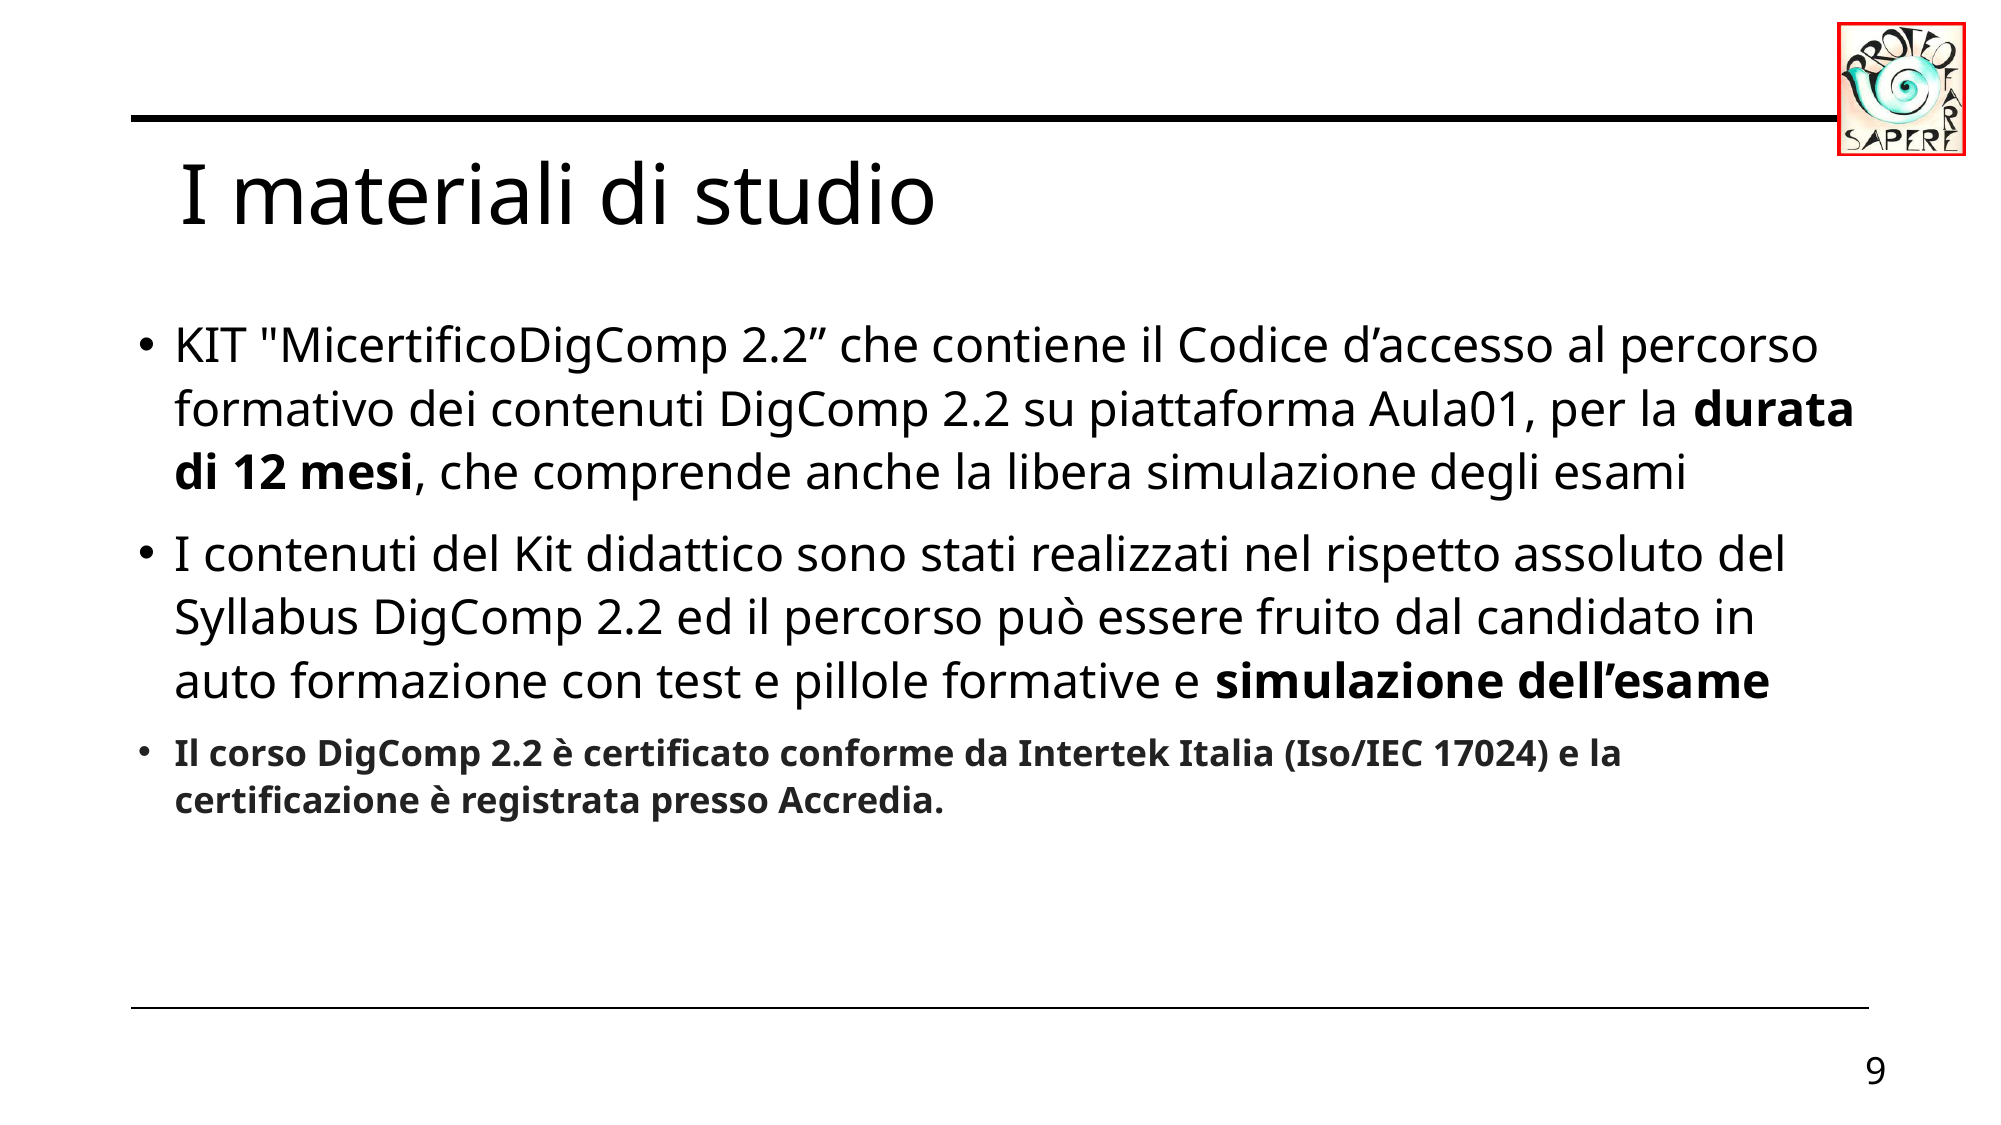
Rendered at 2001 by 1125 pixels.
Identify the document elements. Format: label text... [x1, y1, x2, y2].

picture [1837, 22, 1966, 156]
slide_number 9 [1791, 1042, 1902, 1103]
title I materiali di studio [165, 133, 1695, 268]
list KIT "MicertificoDigComp 2.2” che contiene il Codice d’accesso al percorso formativo dei contenuti DigComp 2.2 su piattaforma Aula01, per la durata di 12 mesi, che comprende anche la libera simulazione degli esami I contenuti del Kit didattico sono stati realizzati nel rispetto assoluto del Syllabus DigComp 2.2 ed il percorso può essere fruito dal candidato in auto formazione con test e pillole formative e simulazione dell’esame Il corso DigComp 2.2 è certificato conforme da Intertek Italia (Iso/IEC 17024) e la certificazione è registrata presso Accredia. [123, 301, 1877, 898]
